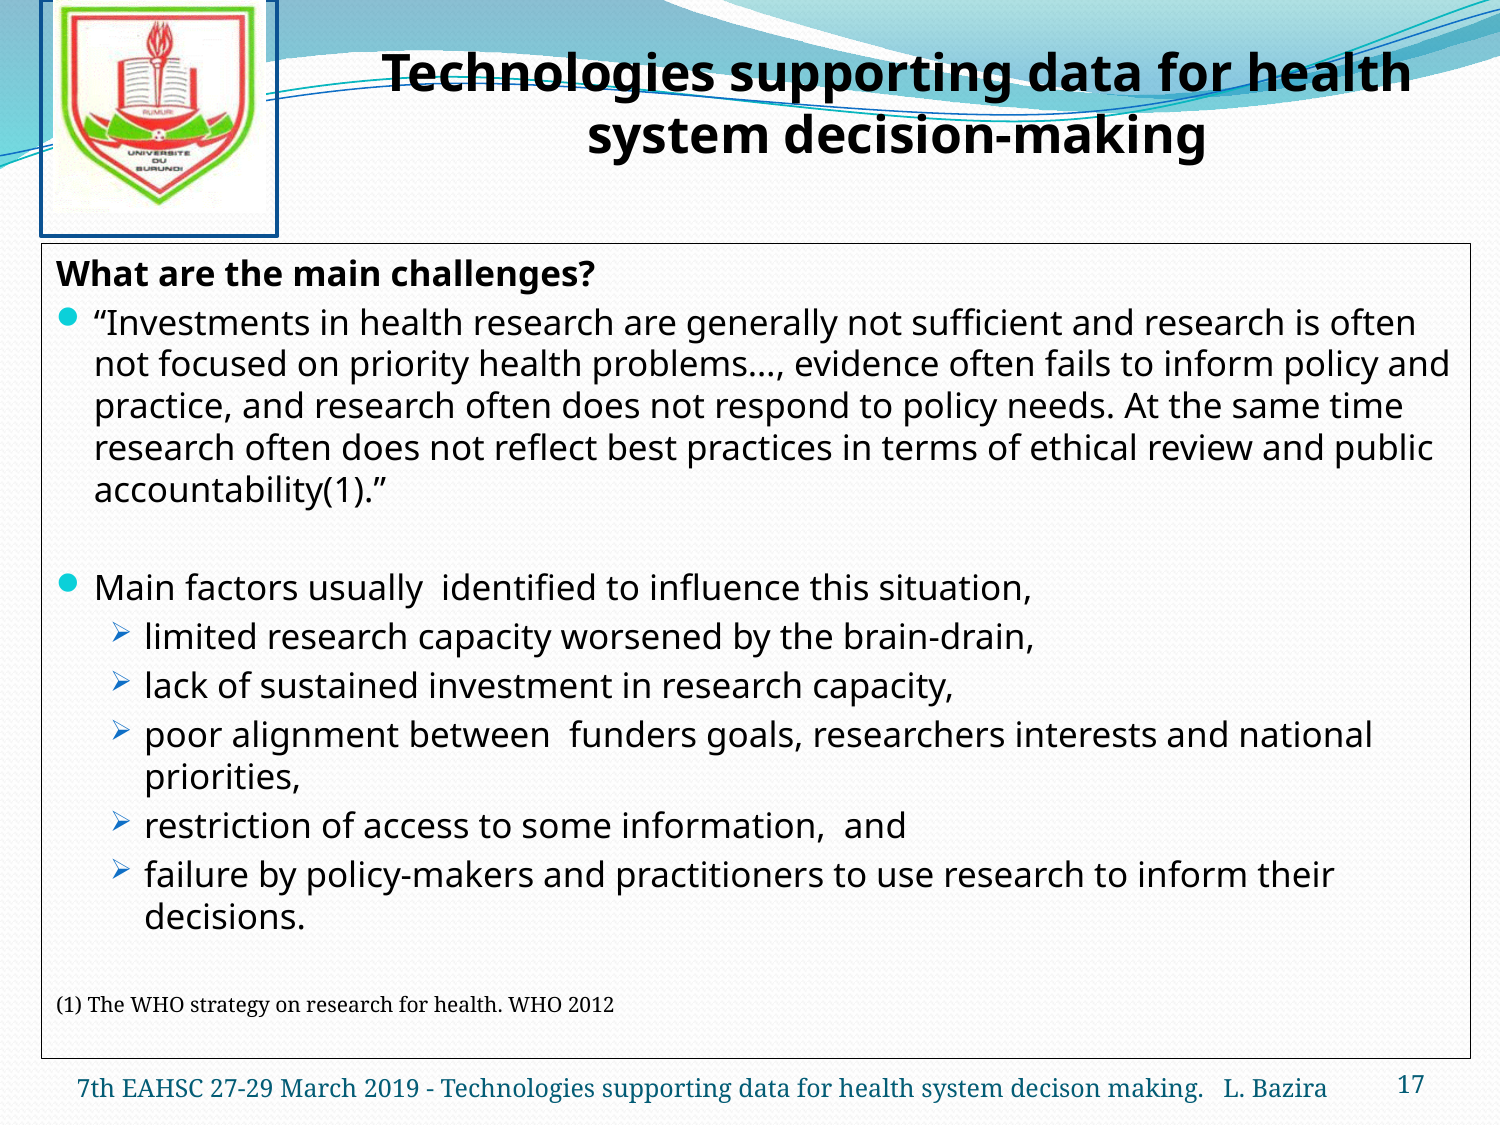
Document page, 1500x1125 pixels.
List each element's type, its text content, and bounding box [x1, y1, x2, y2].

picture [52, 0, 266, 213]
slide_number 17 [1341, 1042, 1425, 1103]
title Technologies supporting data for health system decision-making [324, 30, 1471, 220]
text_box [39, 0, 279, 238]
list What are the main challenges? “Investments in health research are generally not sufficient and research is often not focused on priority health problems…, evidence often fails to inform policy and practice, and research often does not respond to policy needs. At the same time research often does not reflect best practices in terms of ethical review and public accountability(1).” Main factors usually identified to influence this situation, limited research capacity worsened by the brain-drain, lack of sustained investment in research capacity, poor alignment between funders goals, researchers interests and national priorities, restriction of access to some information, and failure by policy-makers and practitioners to use research to inform their decisions. (1) The WHO strategy on research for health. WHO 2012 [41, 243, 1471, 1059]
footer 7th EAHSC 27-29 March 2019 - Technologies supporting data for health system decison making. L. Bazira [76, 1042, 1341, 1103]
